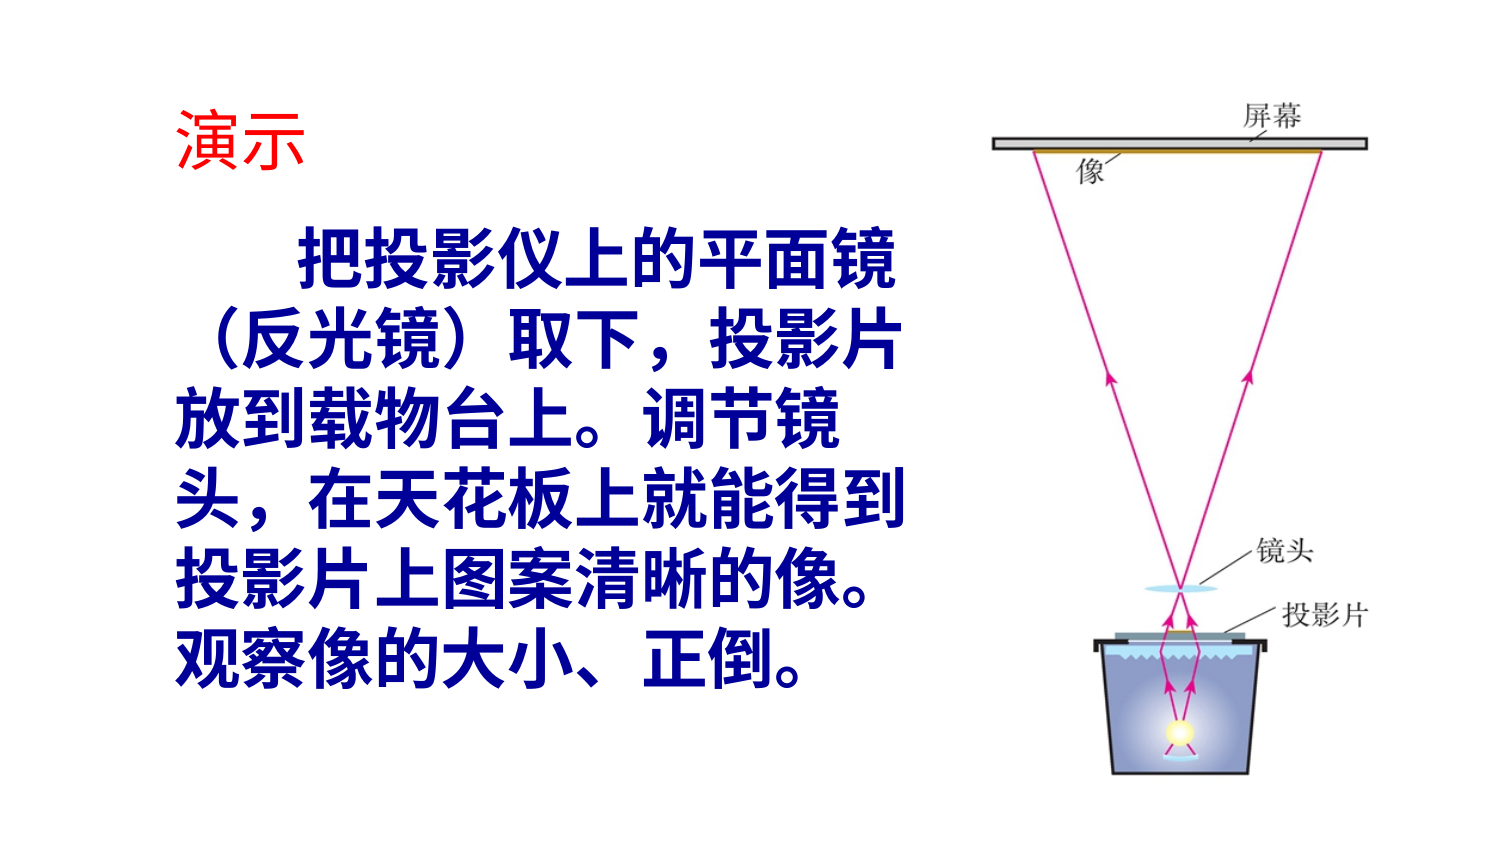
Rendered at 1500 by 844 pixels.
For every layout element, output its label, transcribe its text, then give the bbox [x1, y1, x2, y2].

picture [938, 79, 1436, 798]
text_box 演示 [159, 91, 632, 186]
text_box 把投影仪上的平面镜（反光镜）取下，投影片放到载物台上。调节镜头，在天花板上就能得到投影片上图案清晰的像。观察像的大小、正倒。 [159, 209, 928, 704]
